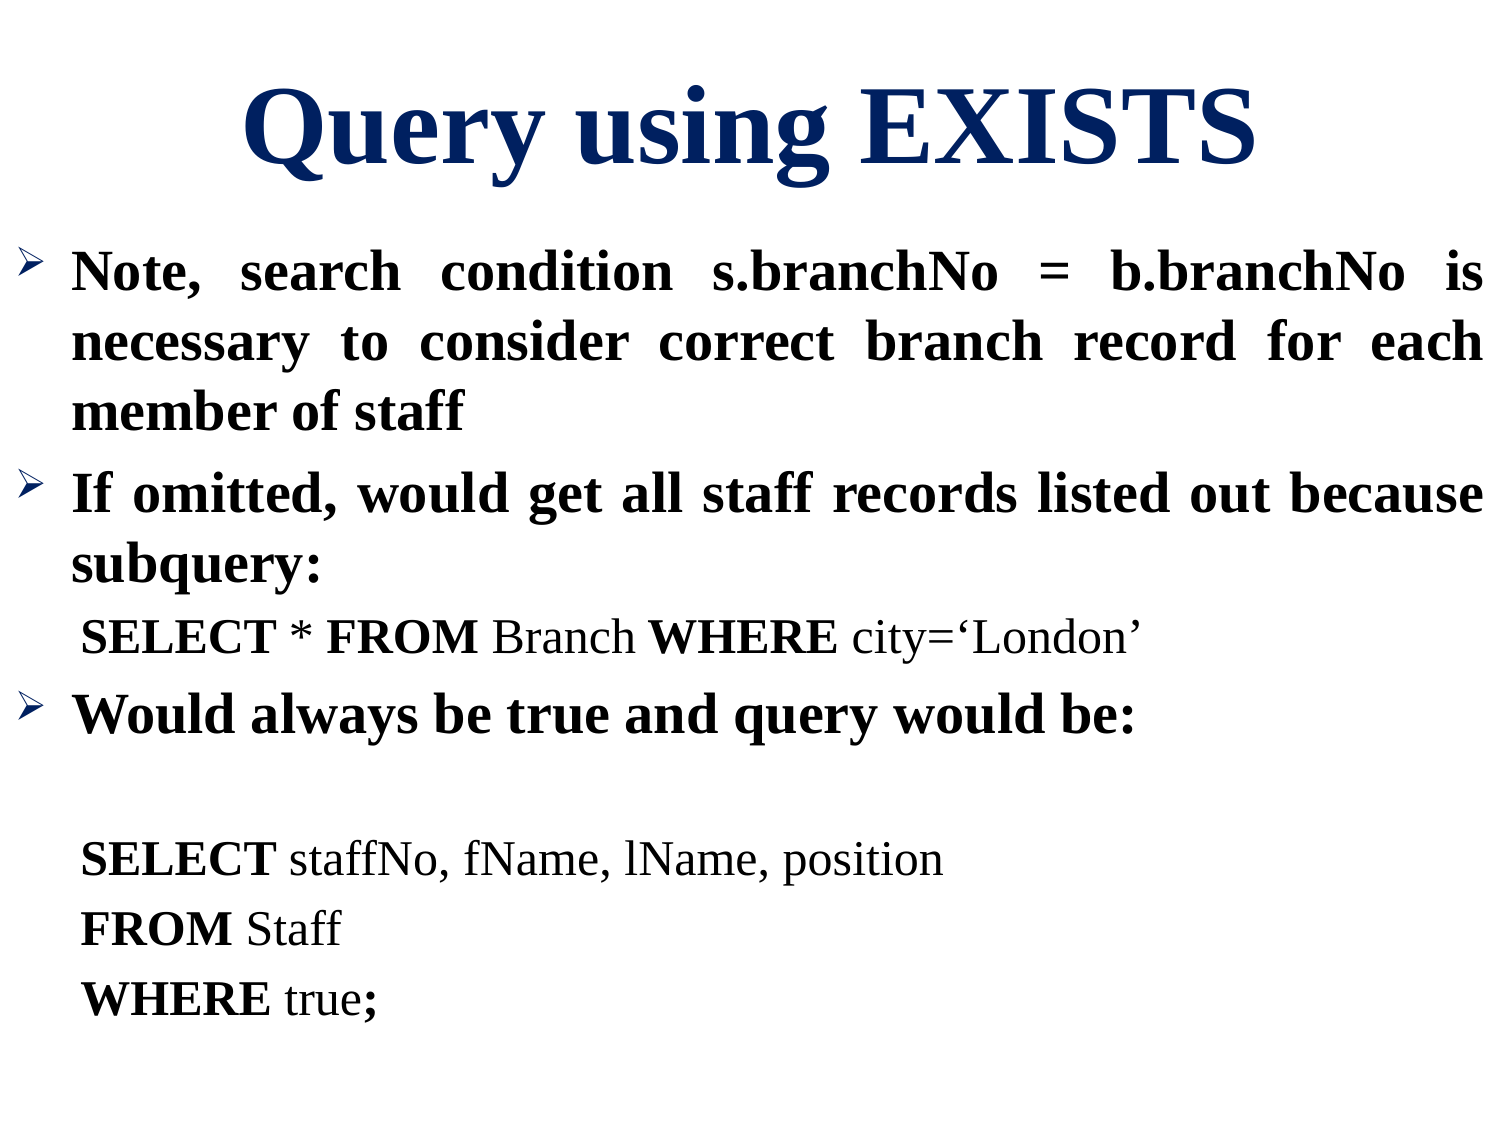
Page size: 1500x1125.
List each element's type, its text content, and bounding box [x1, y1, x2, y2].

title Query using EXISTS [0, 37, 1500, 200]
text_box Note, search condition s.branchNo = b.branchNo is necessary to consider correct branch record for each member of staff If omitted, would get all staff records listed out because subquery: SELECT * FROM Branch WHERE city=‘London’ Would always be true and query would be: SELECT staffNo, fName, lName, position FROM Staff WHERE true; [0, 224, 1500, 1125]
